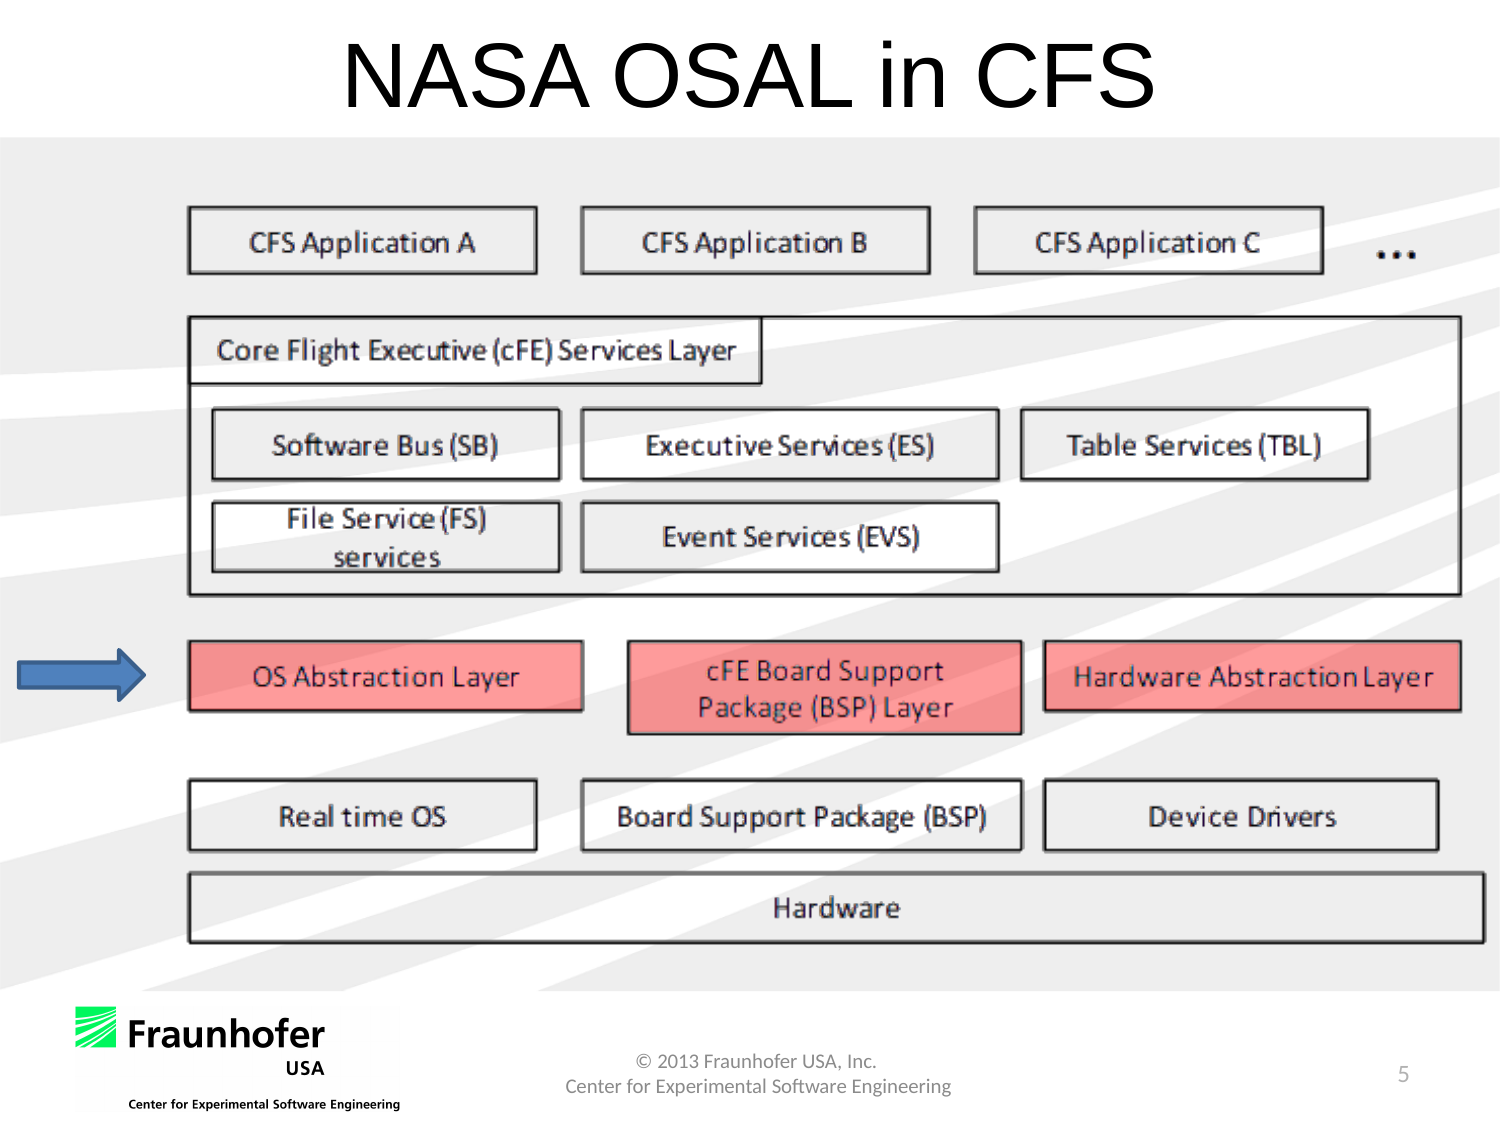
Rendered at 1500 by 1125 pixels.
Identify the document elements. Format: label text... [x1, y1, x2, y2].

picture [75, 1006, 400, 1112]
slide_number 5 [1074, 1042, 1425, 1103]
picture [143, 174, 1500, 963]
text_box [16, 648, 138, 702]
title NASA OSAL in CFS [75, 0, 1425, 143]
